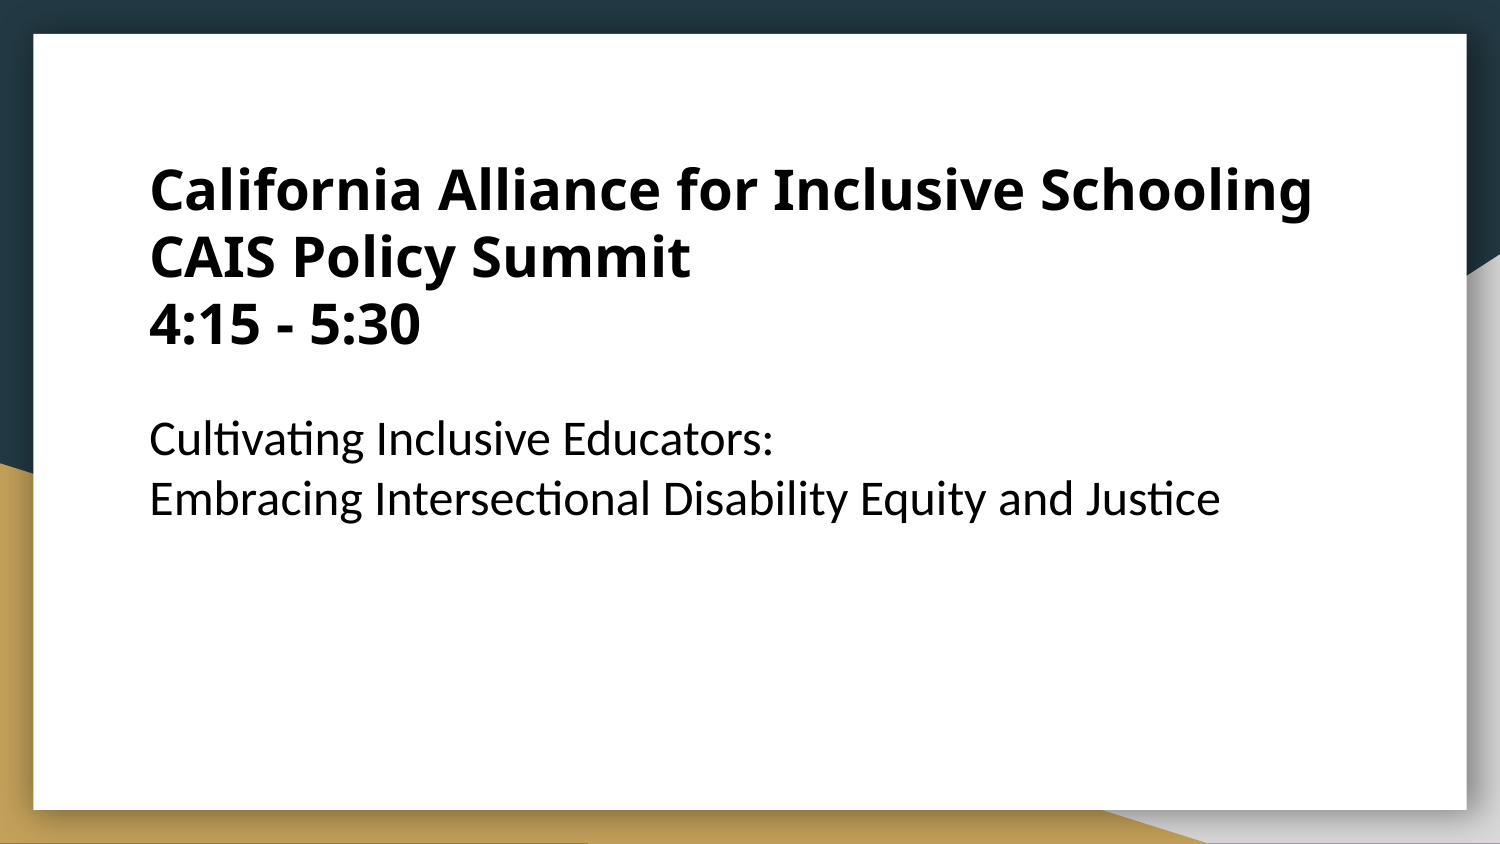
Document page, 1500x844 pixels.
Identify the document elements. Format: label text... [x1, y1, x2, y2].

title California Alliance for Inclusive Schooling CAIS Policy Summit 4:15 - 5:30 [134, 138, 1366, 374]
list Cultivating Inclusive Educators: Embracing Intersectional Disability Equity and Justice [134, 390, 1366, 729]
